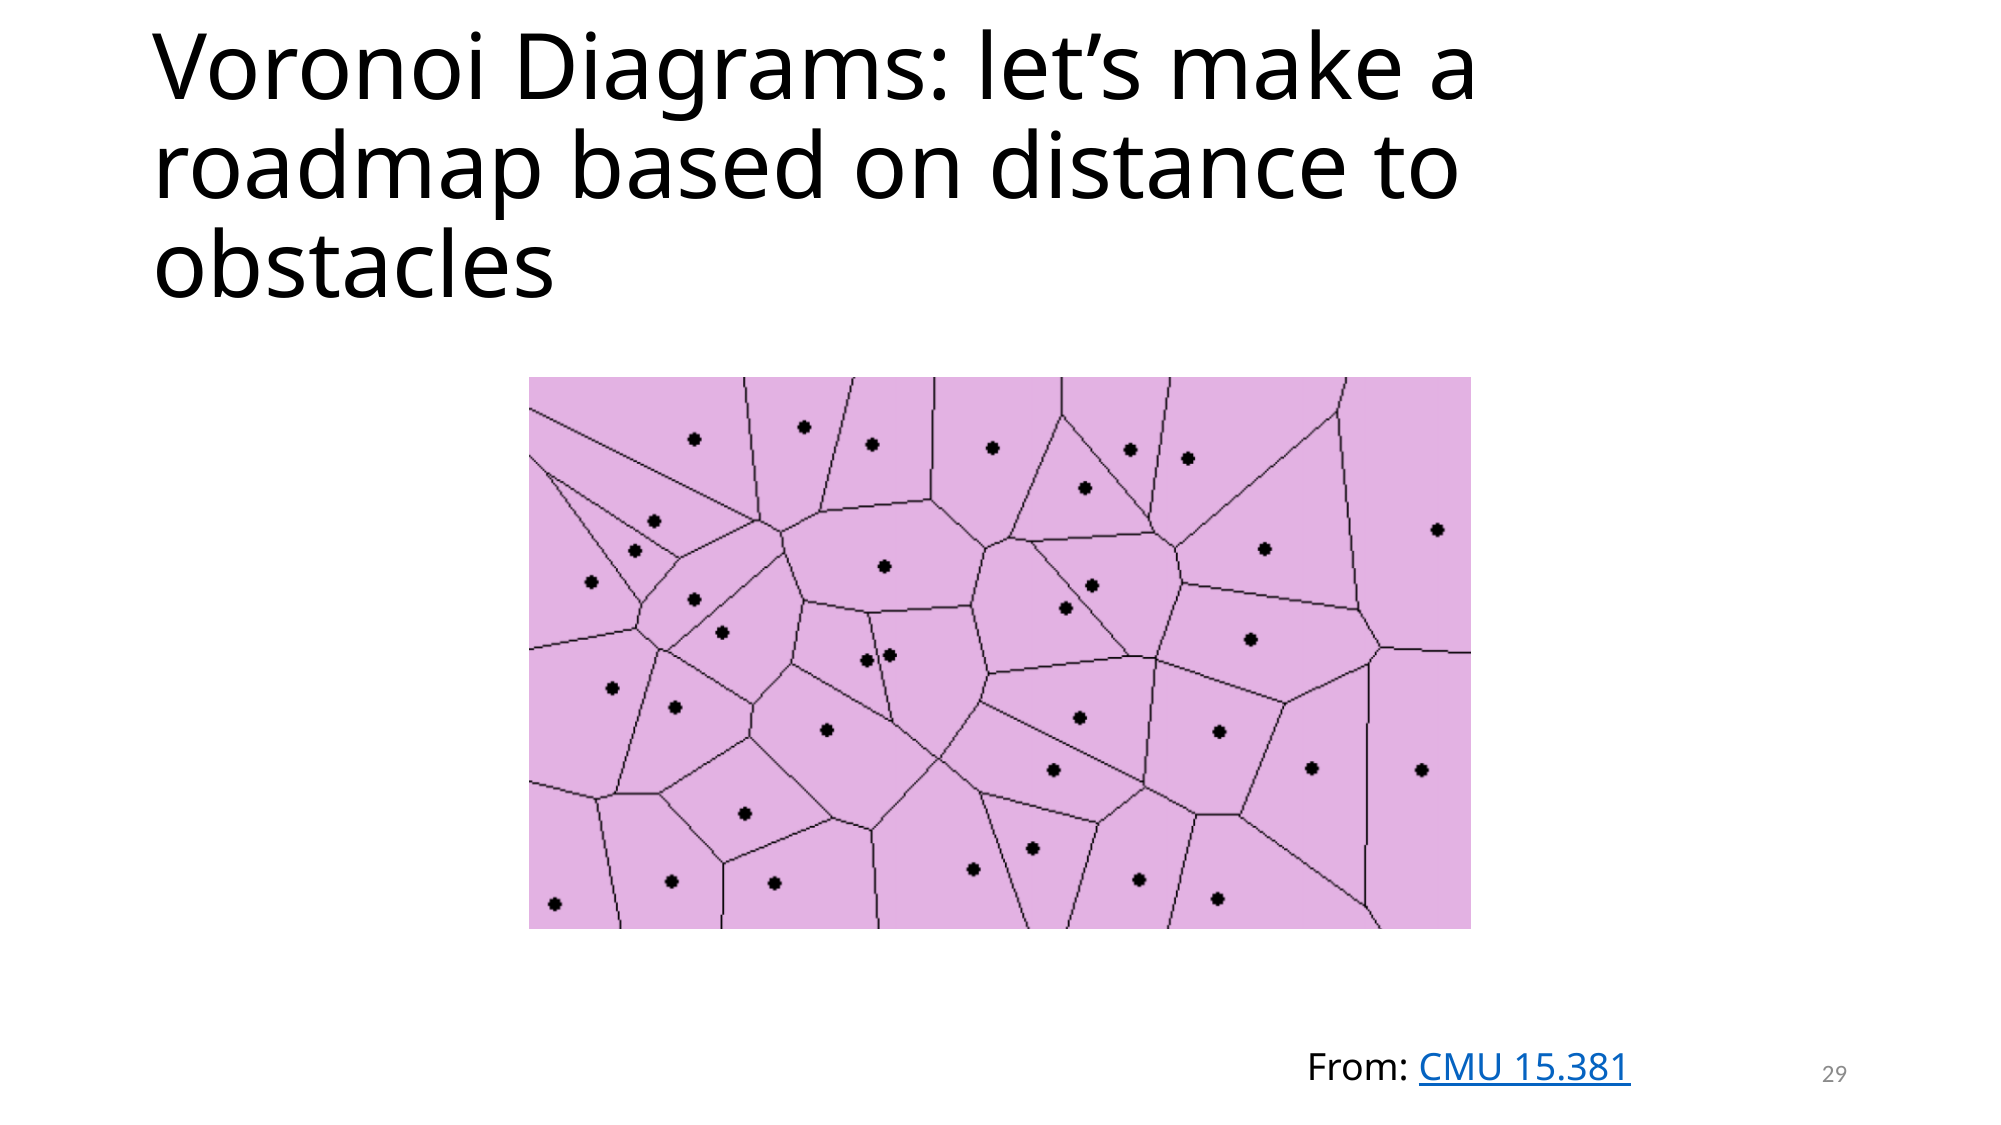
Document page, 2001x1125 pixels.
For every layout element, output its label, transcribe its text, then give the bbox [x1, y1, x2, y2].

picture [529, 376, 1471, 929]
slide_number 29 [1412, 1042, 1863, 1103]
title Voronoi Diagrams: let’s make a roadmap based on distance to obstacles [137, 59, 1863, 278]
text_box From: CMU 15.381 [1292, 1035, 1646, 1102]
list [353, 301, 1647, 1016]
